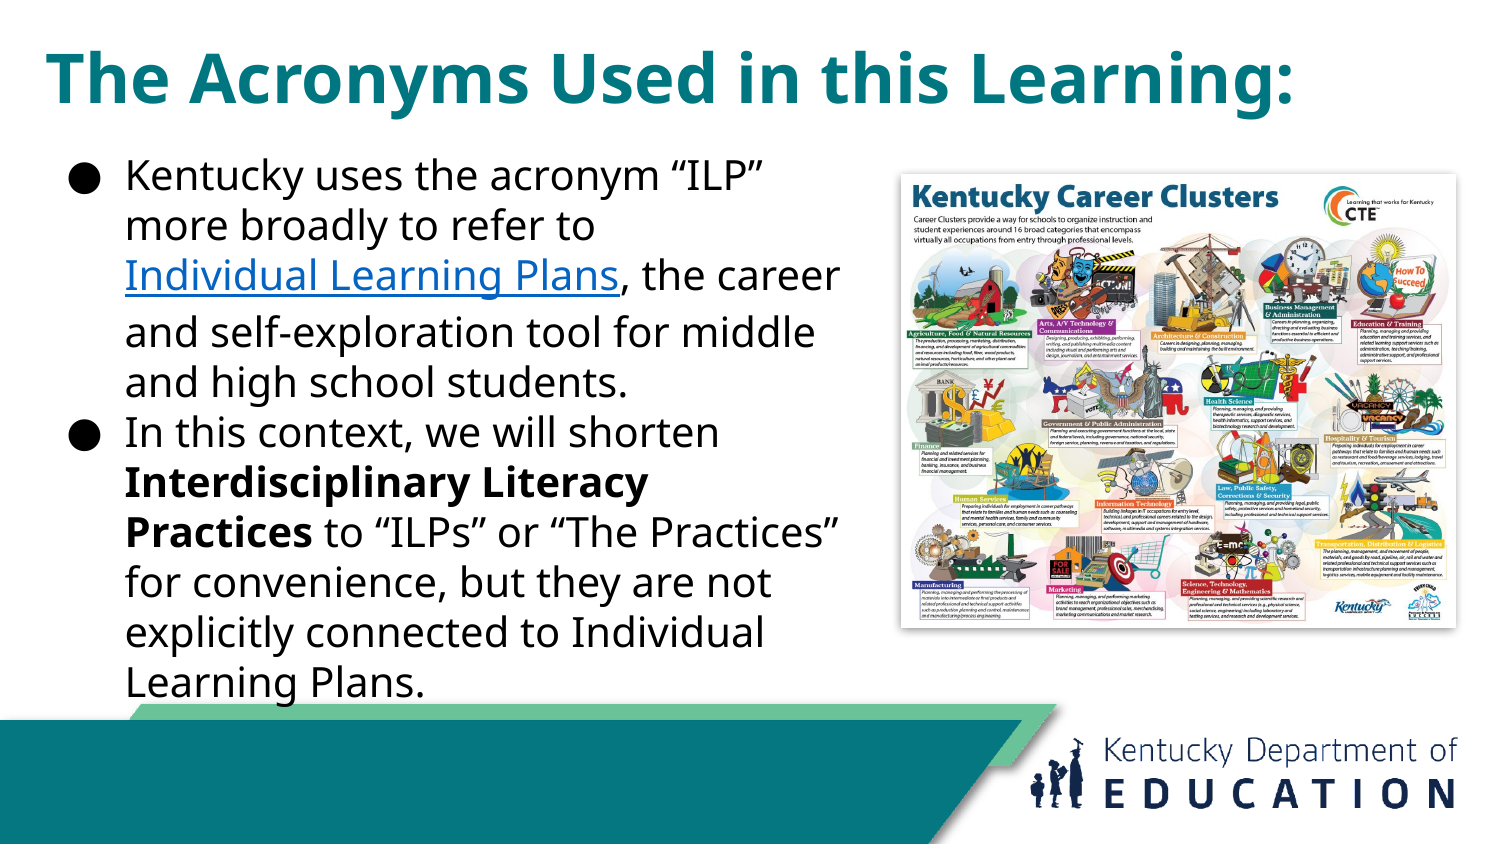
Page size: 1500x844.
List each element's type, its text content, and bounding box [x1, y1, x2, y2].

picture [0, 0, 1500, 844]
title The Acronyms Used in this Learning: [34, 0, 1435, 164]
text_box Kentucky uses the acronym “ILP” more broadly to refer to Individual Learning Plans, the career and self-exploration tool for middle and high school students. In this context, we will shorten Interdisciplinary Literacy Practices to “ILPs” or “The Practices” for convenience, but they are not explicitly connected to Individual Learning Plans. [34, 133, 863, 721]
